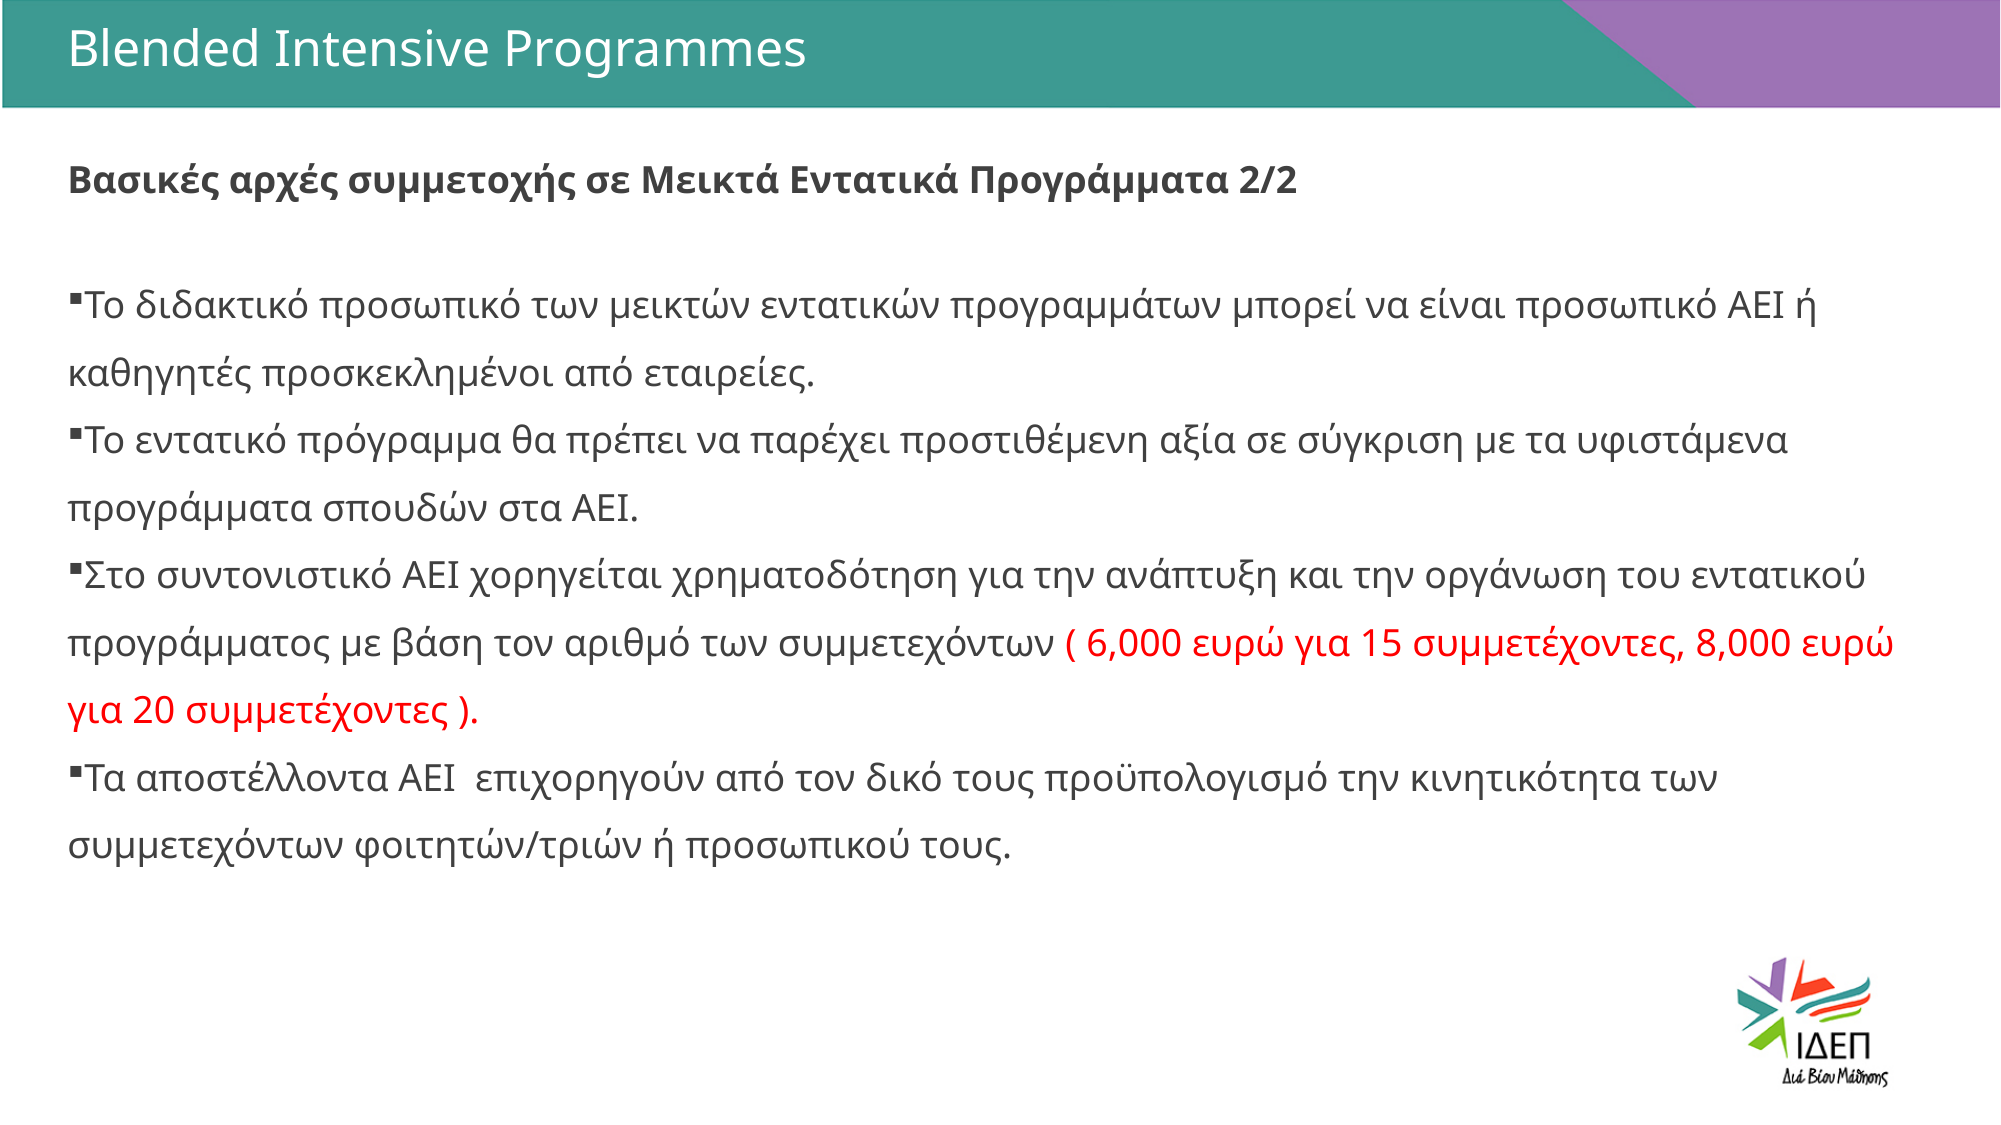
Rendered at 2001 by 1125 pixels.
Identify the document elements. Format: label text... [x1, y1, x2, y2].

text_box Βασικές αρχές συμμετοχής σε Μεικτά Εντατικά Προγράμματα 2/2 [52, 125, 1456, 208]
text_box Blended Intensive Programmes [52, 9, 2000, 85]
picture [0, 0, 2001, 1125]
text_box Το διδακτικό προσωπικό των μεικτών εντατικών προγραμμάτων μπορεί να είναι προσωπικό ΑΕΙ ή καθηγητές προσκεκλημένοι από εταιρείες. Το εντατικό πρόγραμμα θα πρέπει να παρέχει προστιθέμενη αξία σε σύγκριση με τα υφιστάμενα προγράμματα σπουδών στα ΑΕΙ. Στο συντονιστικό ΑΕΙ χορηγείται χρηματοδότηση για την ανάπτυξη και την οργάνωση του εντατικού προγράμματος με βάση τον αριθμό των συμμετεχόντων ( 6,000 ευρώ για 15 συμμετέχοντες, 8,000 ευρώ για 20 συμμετέχοντες ). Τα αποστέλλοντα ΑΕΙ επιχορηγούν από τον δικό τους προϋπολογισμό την κινητικότητα των συμμετεχόντων φοιτητών/τριών ή προσωπικού τους. [52, 251, 1950, 874]
